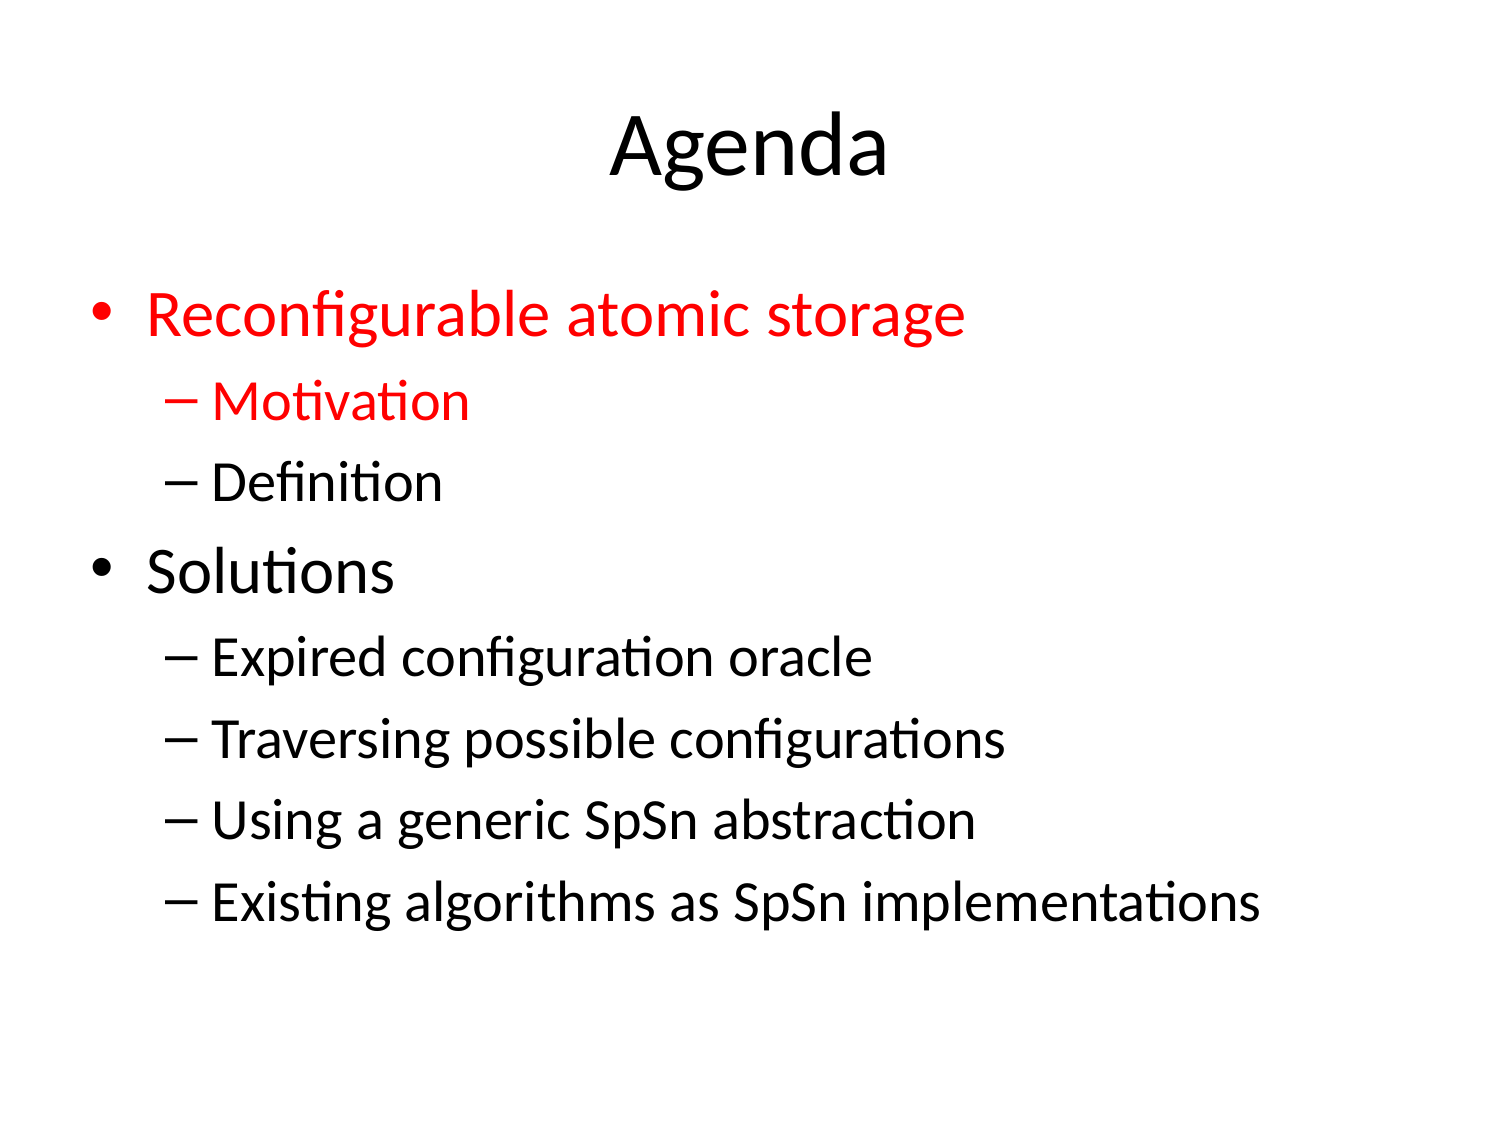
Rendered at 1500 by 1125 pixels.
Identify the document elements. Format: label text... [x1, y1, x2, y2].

title Agenda [75, 45, 1425, 233]
list Reconfigurable atomic storage Motivation Definition Solutions Expired configuration oracle Traversing possible configurations Using a generic SpSn abstraction Existing algorithms as SpSn implementations [75, 262, 1425, 1005]
